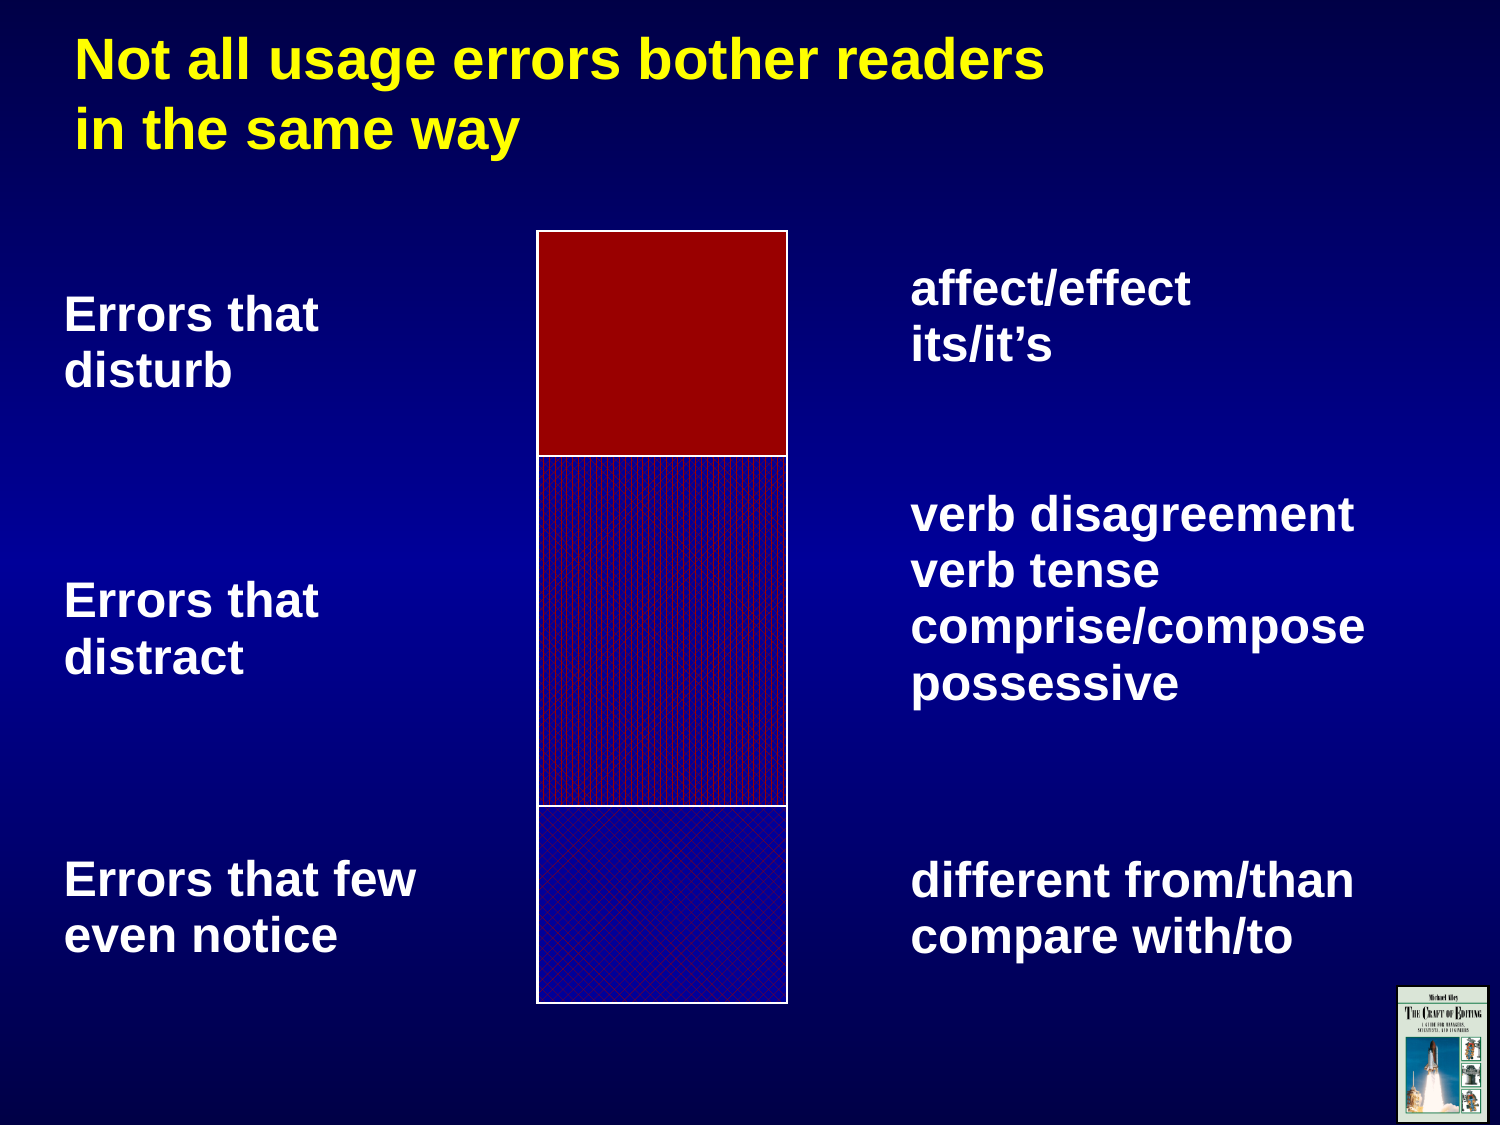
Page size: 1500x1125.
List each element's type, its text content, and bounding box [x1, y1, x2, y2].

text_box affect/effect its/it’s verb disagreement verb tense comprise/compose possessive different from/than compare with/to [900, 256, 1475, 994]
title Not all usage errors bother readers in the same way [58, 74, 1088, 169]
text_box [537, 456, 788, 807]
text_box [537, 807, 788, 1004]
text_box Errors that disturb [53, 281, 482, 413]
text_box [537, 231, 788, 456]
text_box Errors that distract [53, 568, 400, 700]
picture [1398, 986, 1488, 1123]
text_box Errors that few even notice [53, 846, 475, 978]
